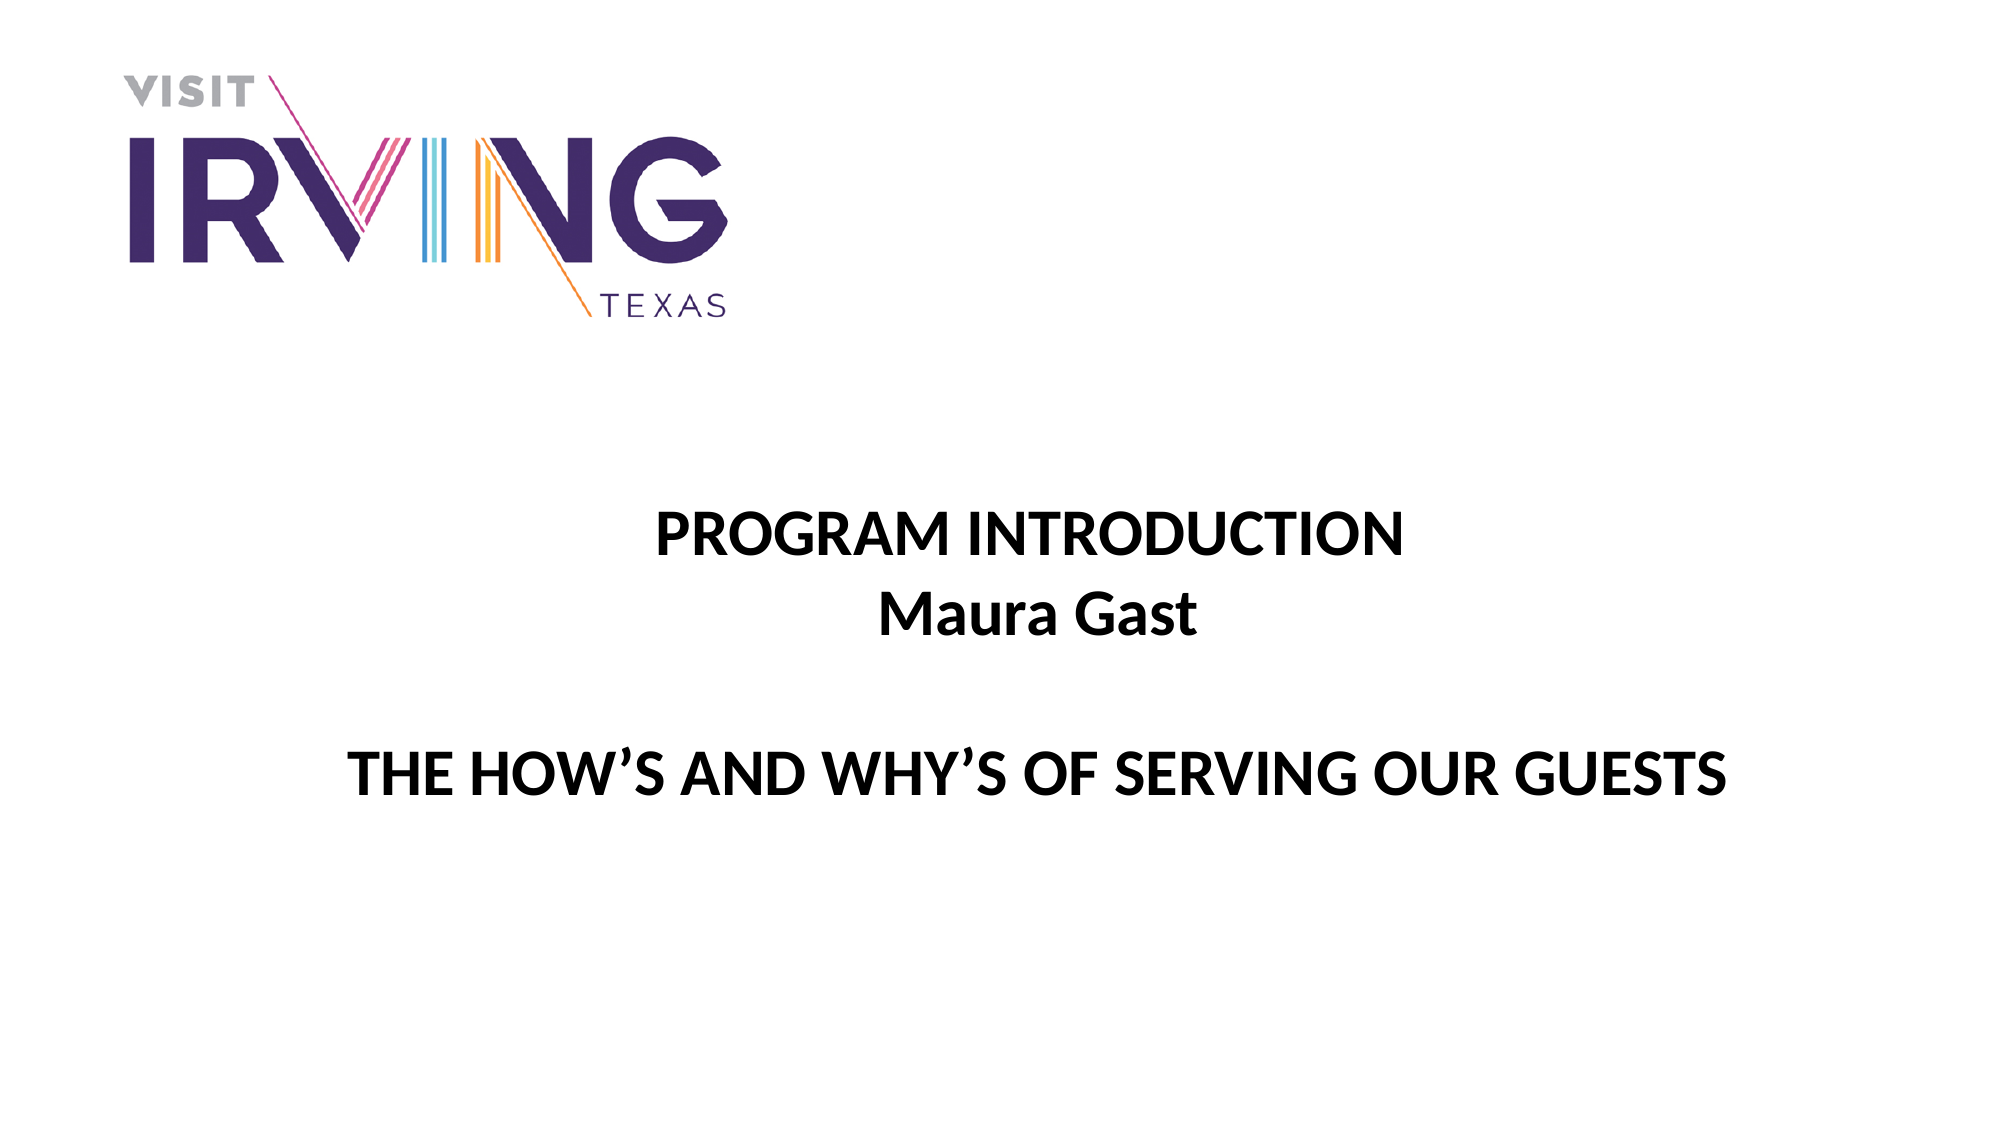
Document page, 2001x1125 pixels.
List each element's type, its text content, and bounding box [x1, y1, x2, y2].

picture [103, 55, 748, 337]
text_box PROGRAM INTRODUCTION Maura Gast THE HOW’S AND WHY’S OF SERVING OUR GUESTS [211, 481, 1865, 906]
